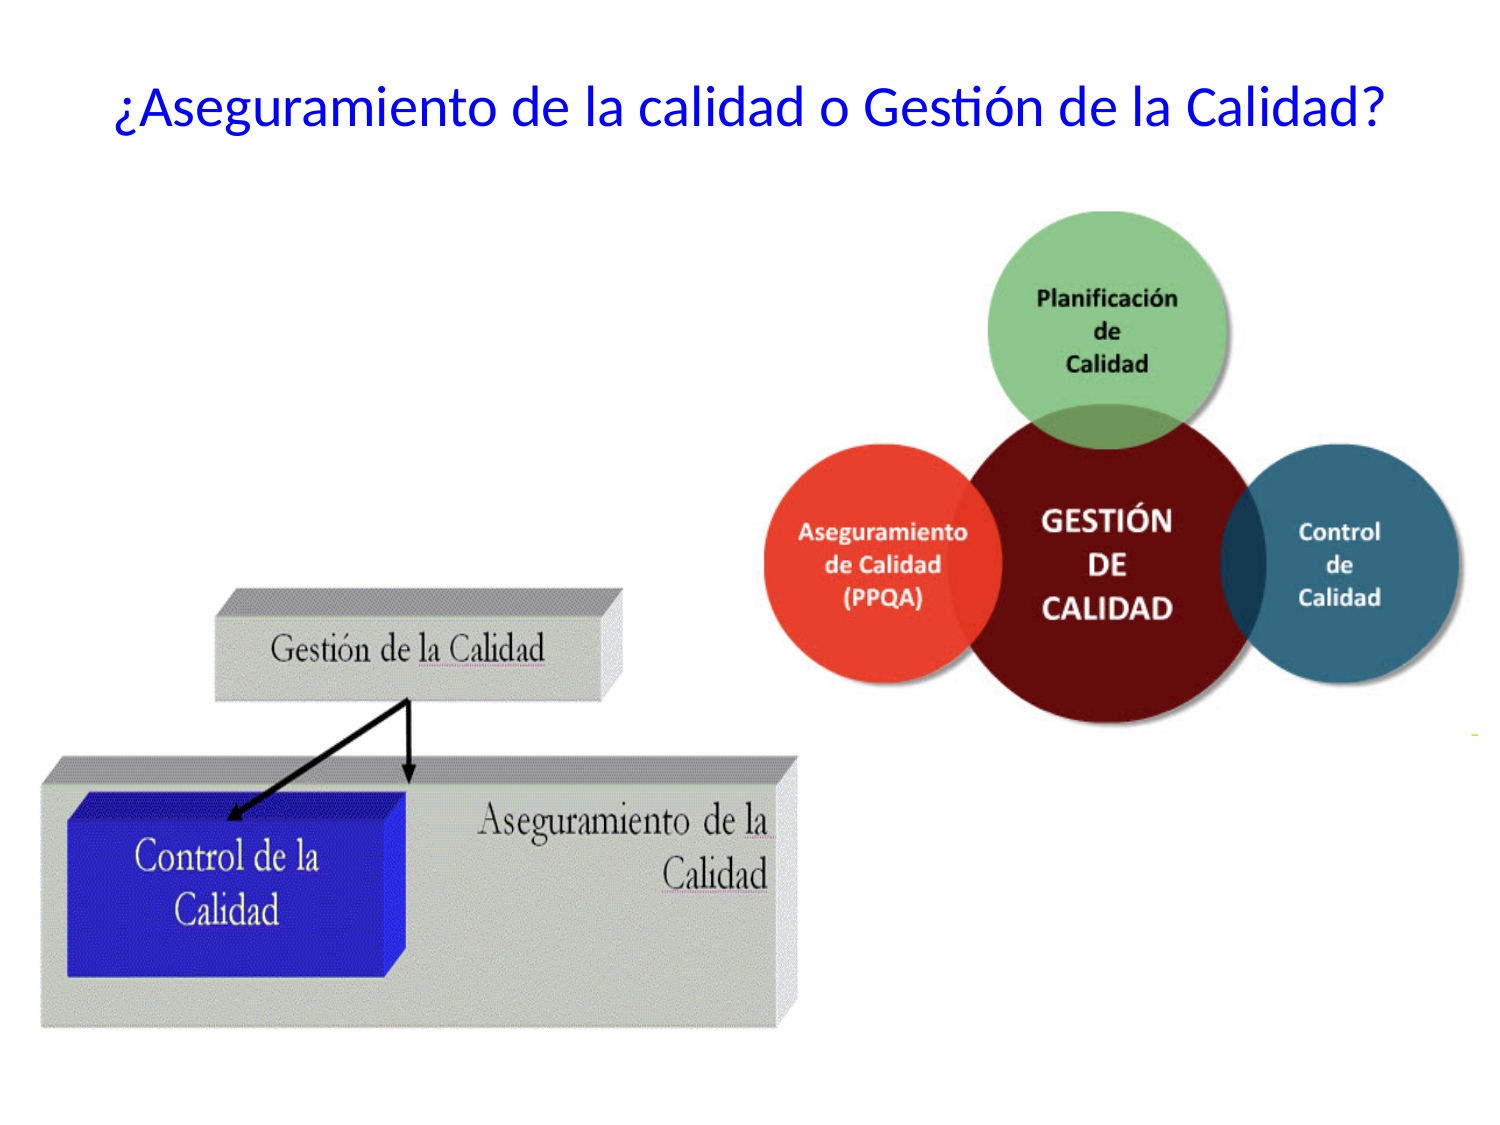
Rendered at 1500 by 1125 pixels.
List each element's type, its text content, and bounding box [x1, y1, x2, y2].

picture [744, 195, 1478, 736]
title ¿Aseguramiento de la calidad o Gestión de la Calidad? [75, 45, 1425, 161]
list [17, 562, 810, 1087]
